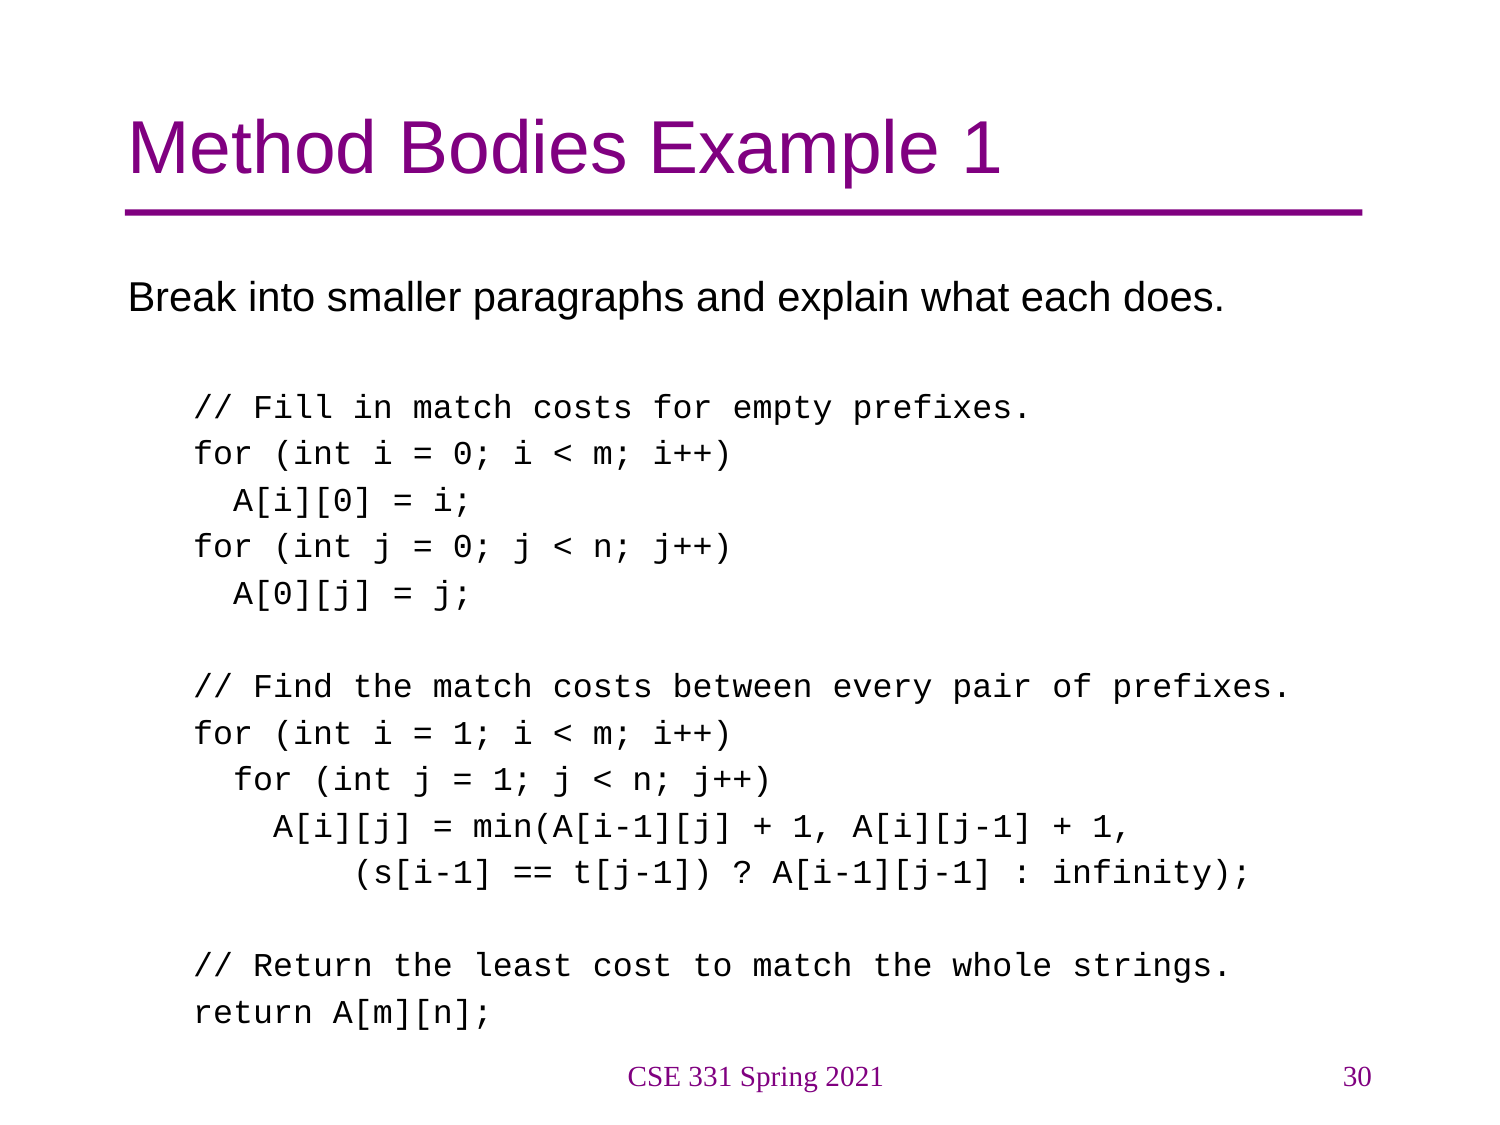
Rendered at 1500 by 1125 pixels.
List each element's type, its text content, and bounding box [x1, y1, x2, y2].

footer CSE 331 Spring 2021 [474, 1049, 1038, 1125]
title Method Bodies Example 1 [112, 50, 1388, 238]
list Break into smaller paragraphs and explain what each does. // Fill in match costs for empty prefixes. for (int i = 0; i < m; i++) A[i][0] = i; for (int j = 0; j < n; j++) A[0][j] = j; // Find the match costs between every pair of prefixes. for (int i = 1; i < m; i++) for (int j = 1; j < n; j++) A[i][j] = min(A[i-1][j] + 1, A[i][j-1] + 1, (s[i-1] == t[j-1]) ? A[i-1][j-1] : infinity); // Return the least cost to match the whole strings. return A[m][n]; [112, 262, 1388, 1075]
slide_number 30 [1074, 1049, 1388, 1125]
